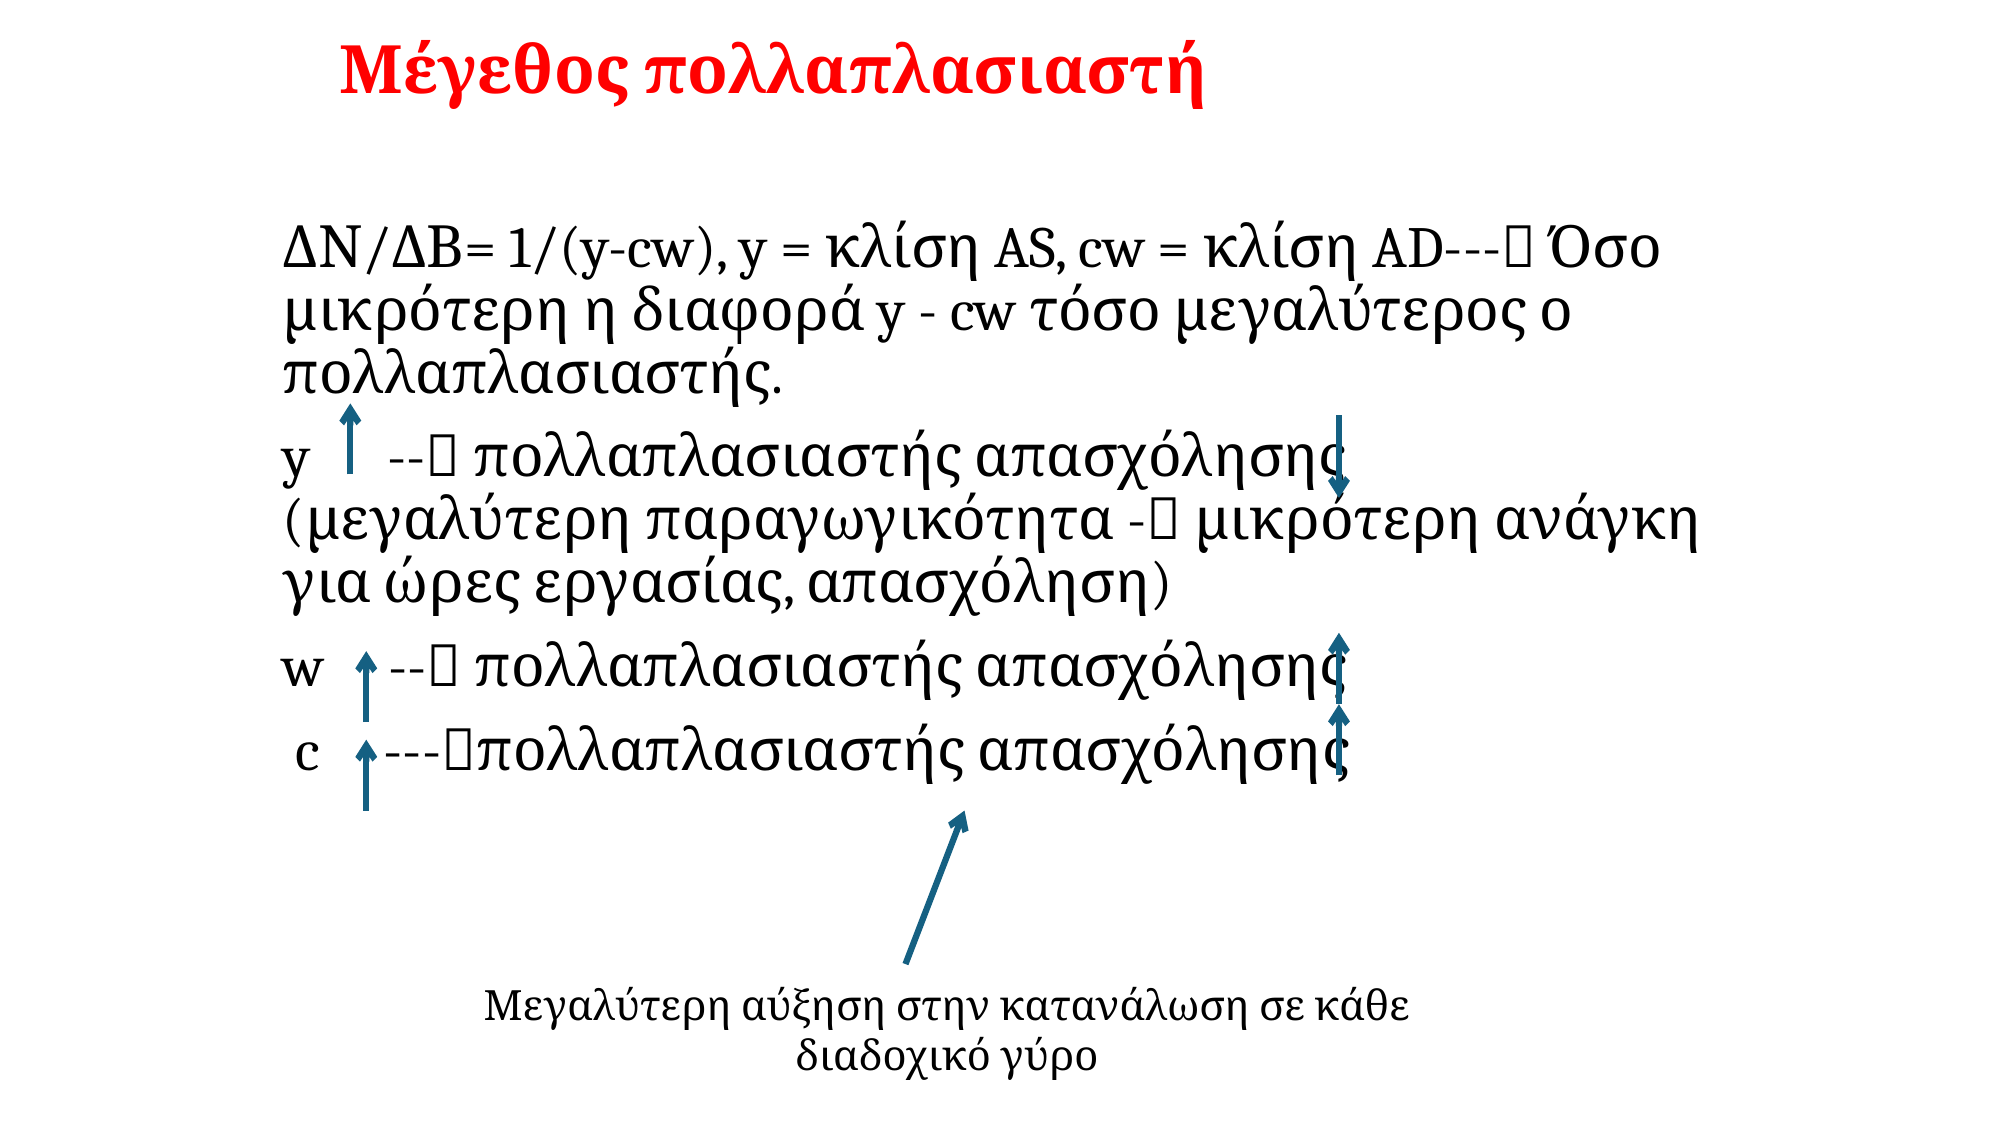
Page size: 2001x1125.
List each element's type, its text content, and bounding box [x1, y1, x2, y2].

text_box Μεγαλύτερη αύξηση στην κατανάλωση σε κάθε διαδοχικό γύρο [467, 963, 1427, 1096]
list ΔΝ/ΔΒ= 1/(y-cw), y = κλίση AS, cw = κλίση AD--- Όσο μικρότερη η διαφορά y - cw τόσο μεγαλύτερος ο πολλαπλασιαστής. y -- πολλαπλασιαστής απασχόλησης (μεγαλύτερη παραγωγικότητα - μικρότερη ανάγκη για ώρες εργασίας, απασχόληση) w -- πολλαπλασιαστής απασχόλησης c ---πολλαπλασιαστής απασχόλησης [267, 209, 1745, 1083]
title Μέγεθος πολλαπλασιαστή [324, 19, 1675, 126]
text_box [904, 809, 965, 965]
